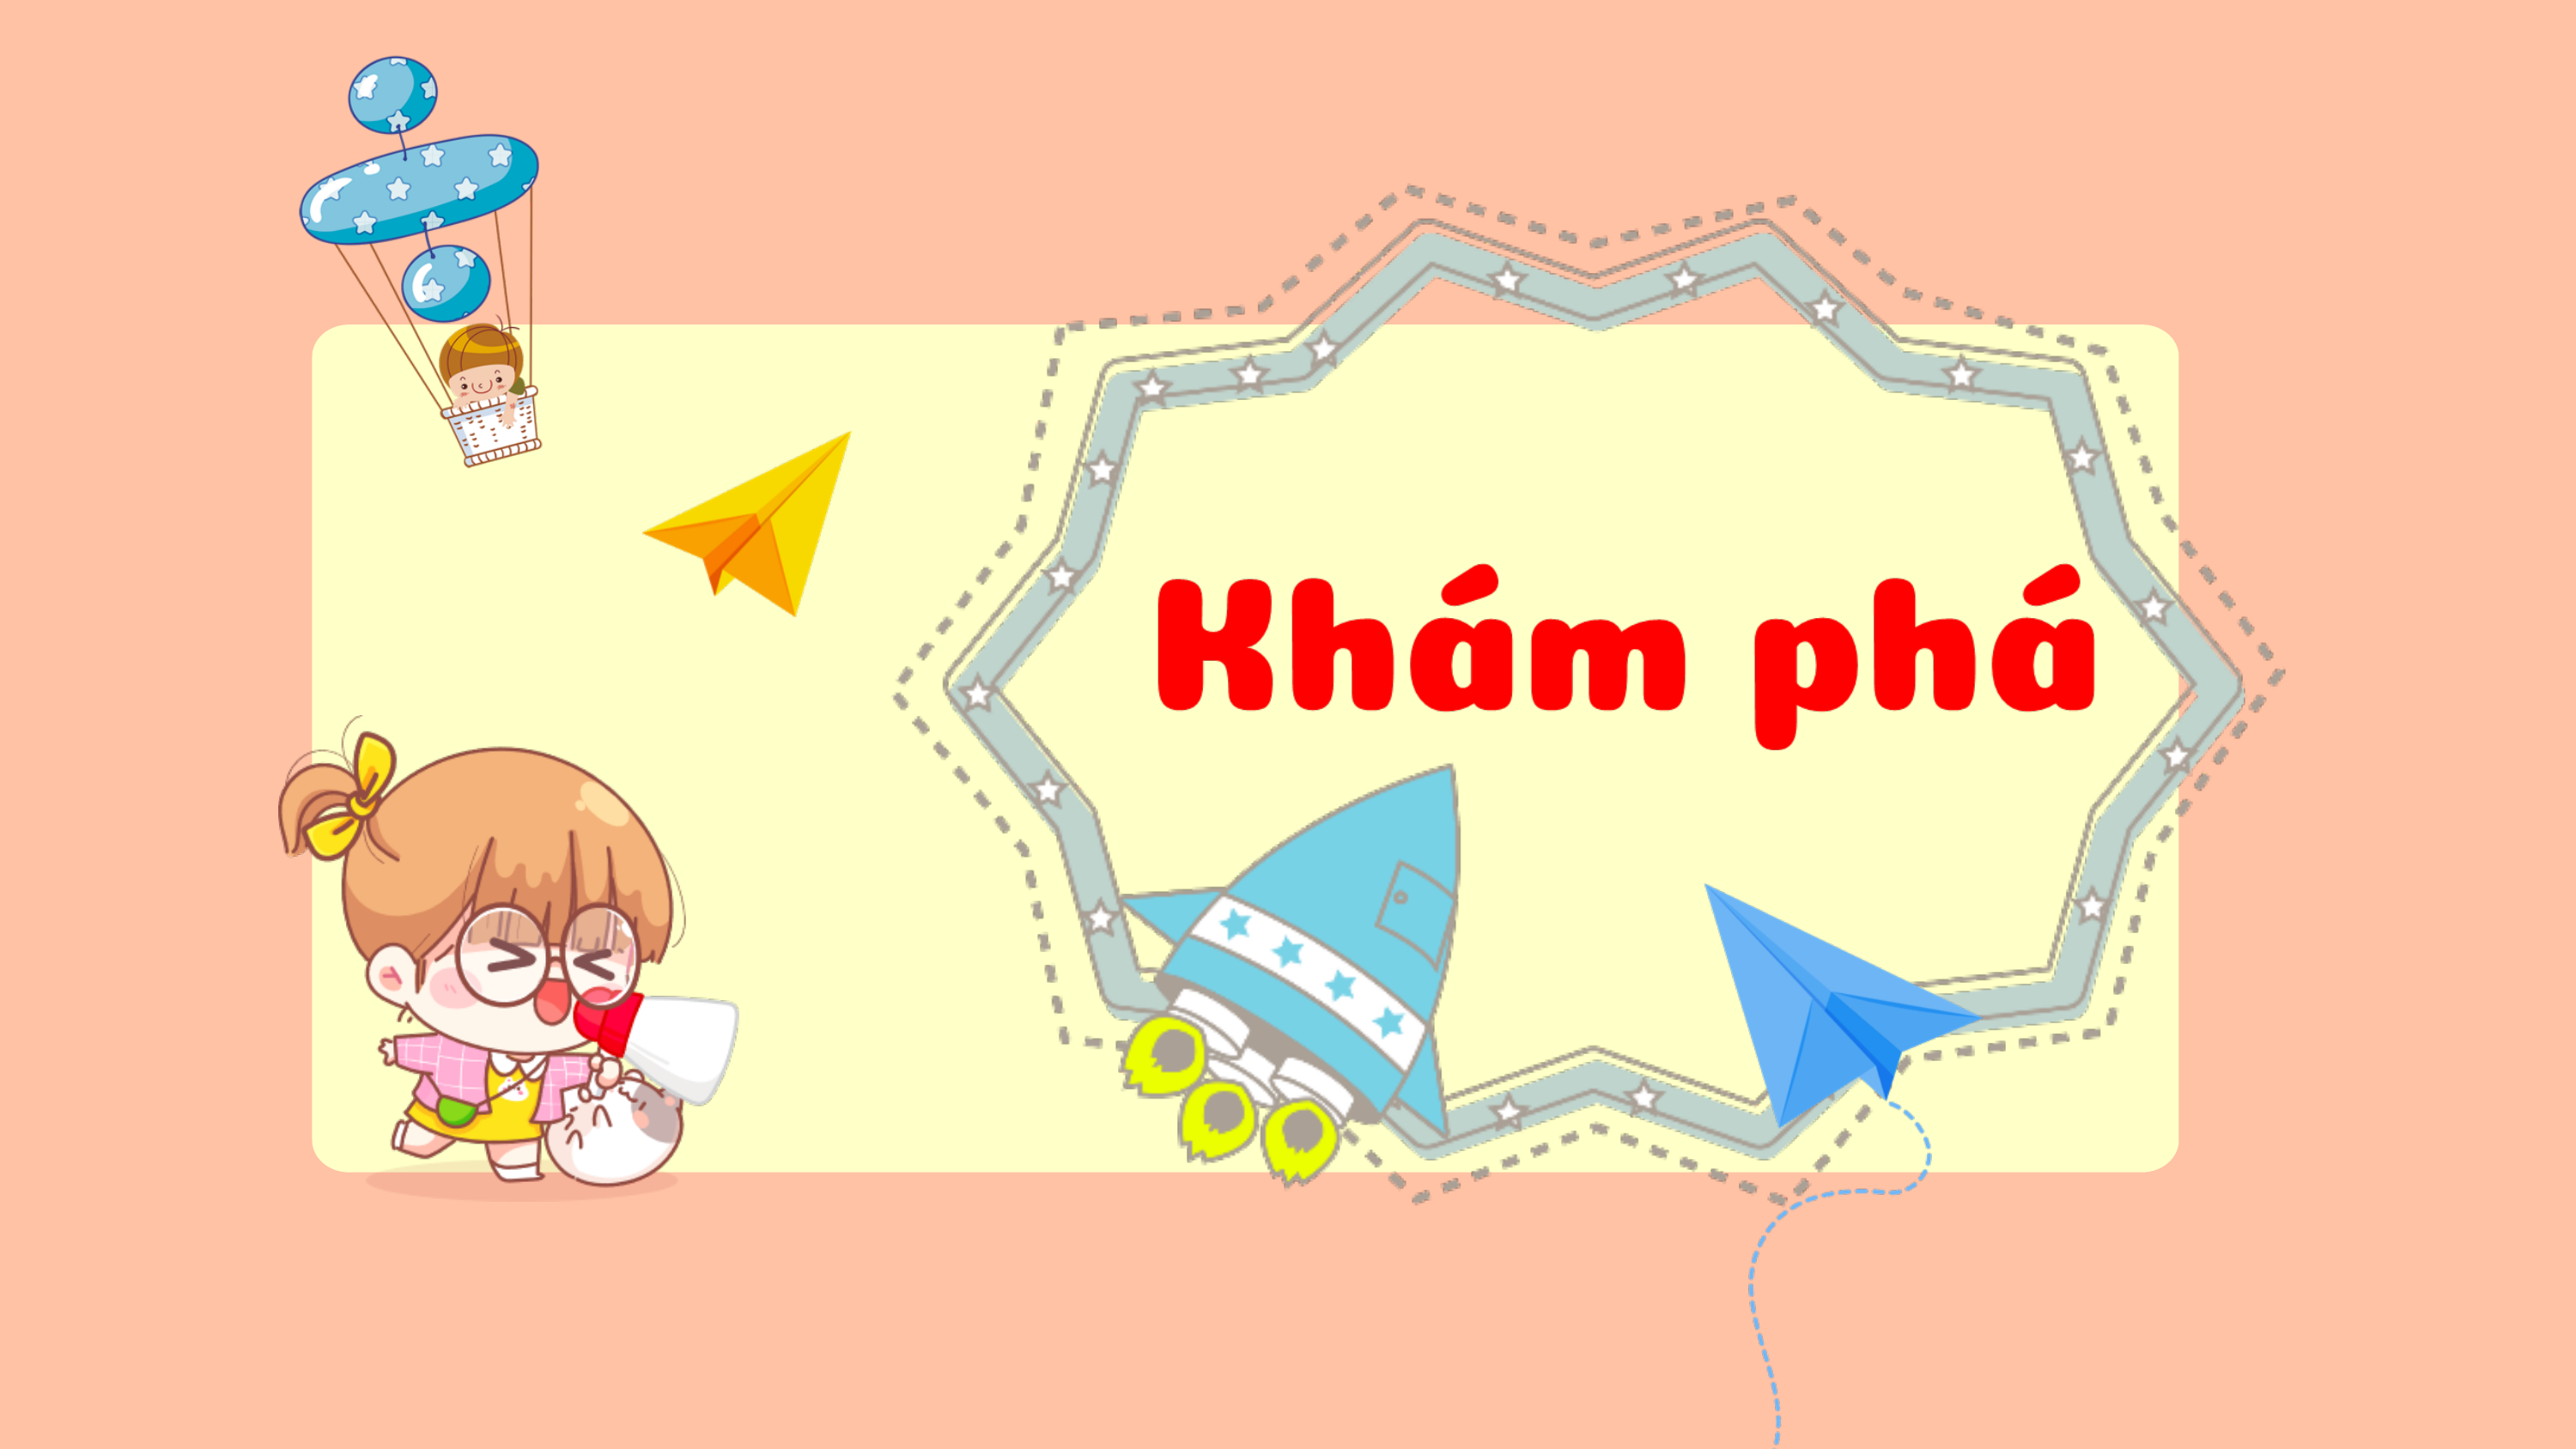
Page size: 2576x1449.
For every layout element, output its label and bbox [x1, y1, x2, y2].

picture [642, 0, 2372, 1449]
text_box [312, 324, 807, 1173]
picture [278, 43, 571, 482]
picture [277, 715, 739, 1202]
